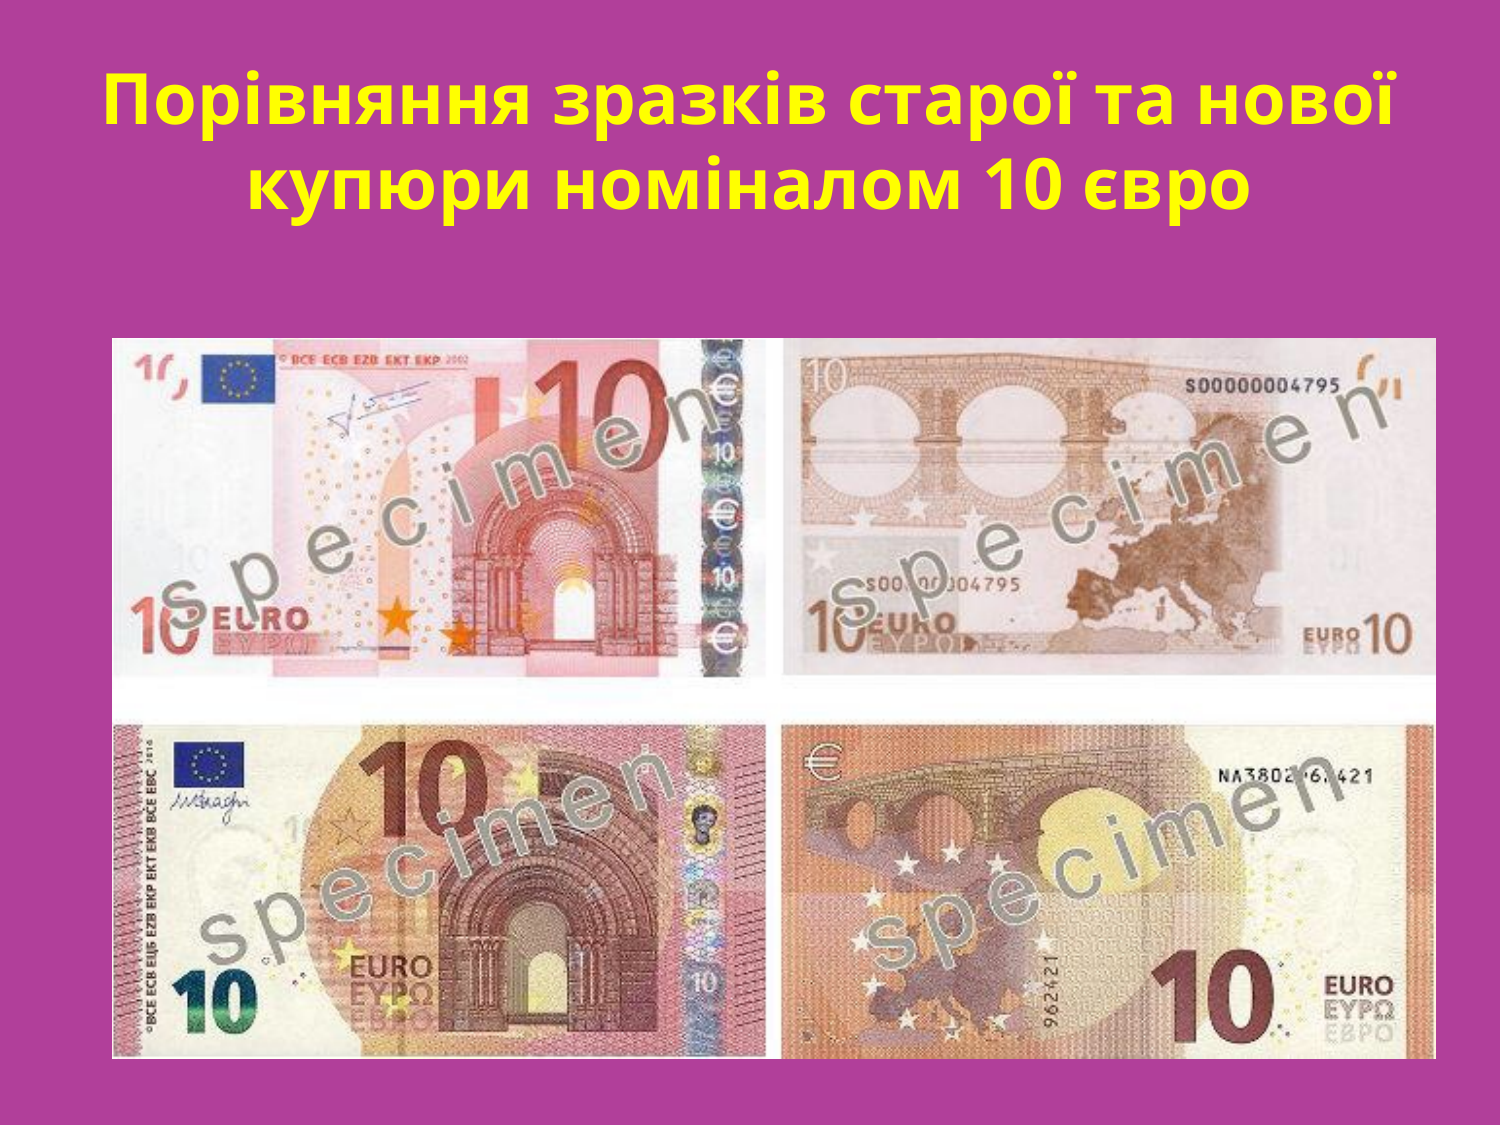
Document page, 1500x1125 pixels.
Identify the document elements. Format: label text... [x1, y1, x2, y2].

title Порівняння зразків старої та нової купюри номіналом 10 євро [75, 45, 1425, 233]
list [111, 337, 1436, 1059]
